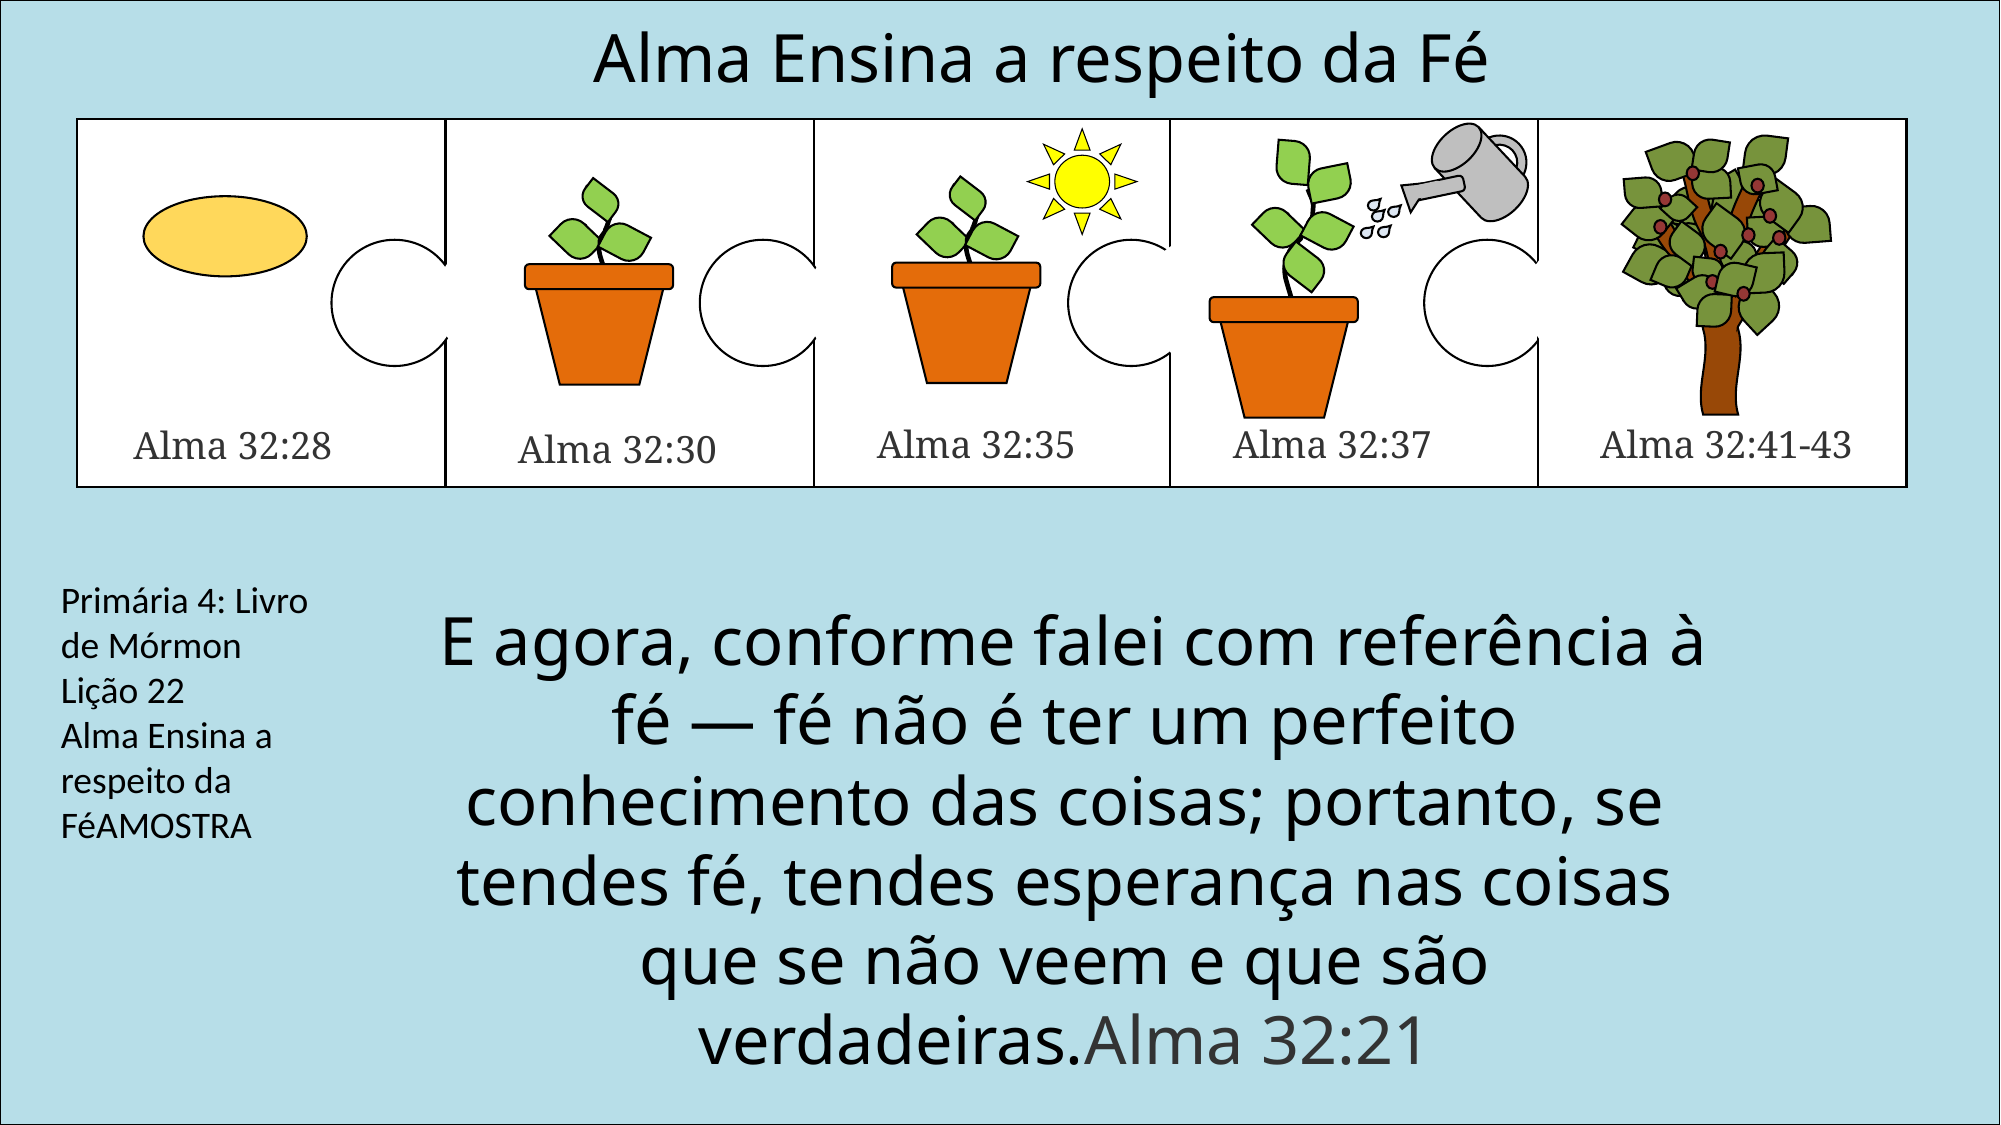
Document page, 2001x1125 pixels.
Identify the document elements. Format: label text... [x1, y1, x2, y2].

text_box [1360, 124, 1529, 239]
text_box Primária 4: Livro de Mórmon Lição 22 Alma Ensina a respeito da FéAMOSTRA [46, 524, 331, 854]
text_box [0, 0, 2000, 1125]
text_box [1209, 140, 1358, 418]
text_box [1624, 135, 1830, 415]
text_box E agora, conforme falei com referência à fé — fé não é ter um perfeito conhecimento das coisas; portanto, se tendes fé, tendes esperança nas coisas que se não veem e que são verdadeiras.Alma 32:21 [393, 591, 1737, 1086]
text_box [892, 185, 1041, 384]
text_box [77, 118, 1907, 488]
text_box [524, 186, 674, 385]
text_box Alma Ensina a respeito da Fé [578, 7, 1506, 103]
